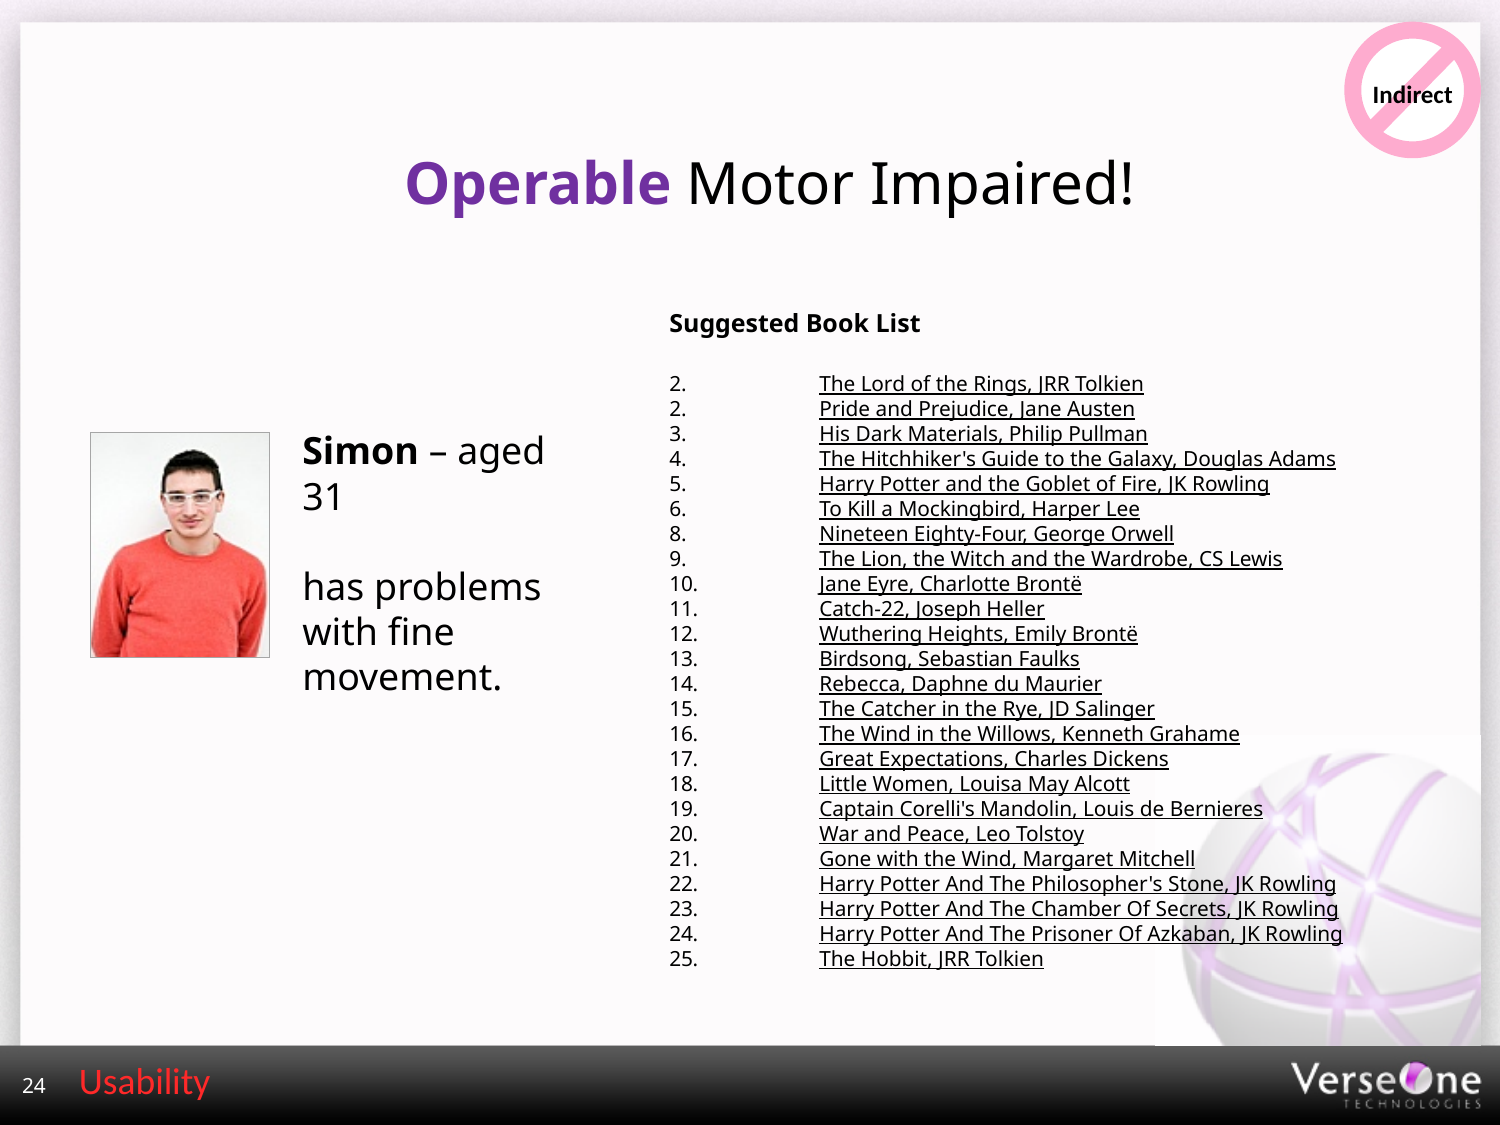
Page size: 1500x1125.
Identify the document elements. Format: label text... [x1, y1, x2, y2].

text_box Usability [64, 1049, 617, 1110]
text_box 24 [7, 1065, 73, 1110]
picture [0, 0, 1500, 1125]
title Operable Motor Impaired! [75, 87, 1465, 275]
list Suggested Book List 2. The Lord of the Rings, JRR Tolkien 2. Pride and Prejudice, Jane Austen 3. His Dark Materials, Philip Pullman 4. The Hitchhiker's Guide to the Galaxy, Douglas Adams 5. Harry Potter and the Goblet of Fire, JK Rowling 6. To Kill a Mockingbird, Harper Lee 8. Nineteen Eighty-Four, George Orwell 9. The Lion, the Witch and the Wardrobe, CS Lewis 10. Jane Eyre, Charlotte Brontë 11. Catch-22, Joseph Heller 12. Wuthering Heights, Emily Brontë 13. Birdsong, Sebastian Faulks 14. Rebecca, Daphne du Maurier 15. The Catcher in the Rye, JD Salinger 16. The Wind in the Willows, Kenneth Grahame 17. Great Expectations, Charles Dickens 18. Little Women, Louisa May Alcott 19. Captain Corelli's Mandolin, Louis de Bernieres 20. War and Peace, Leo Tolstoy 21. Gone with the Wind, Margaret Mitchell 22. Harry Potter And The Philosopher's Stone, JK Rowling 23. Harry Potter And The Chamber Of Secrets, JK Rowling 24. Harry Potter And The Prisoner Of Azkaban, JK Rowling 25. The Hobbit, JRR Tolkien [616, 299, 1463, 988]
text_box Simon – aged 31 has problems with fine movement. [287, 420, 613, 705]
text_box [1346, 23, 1480, 157]
